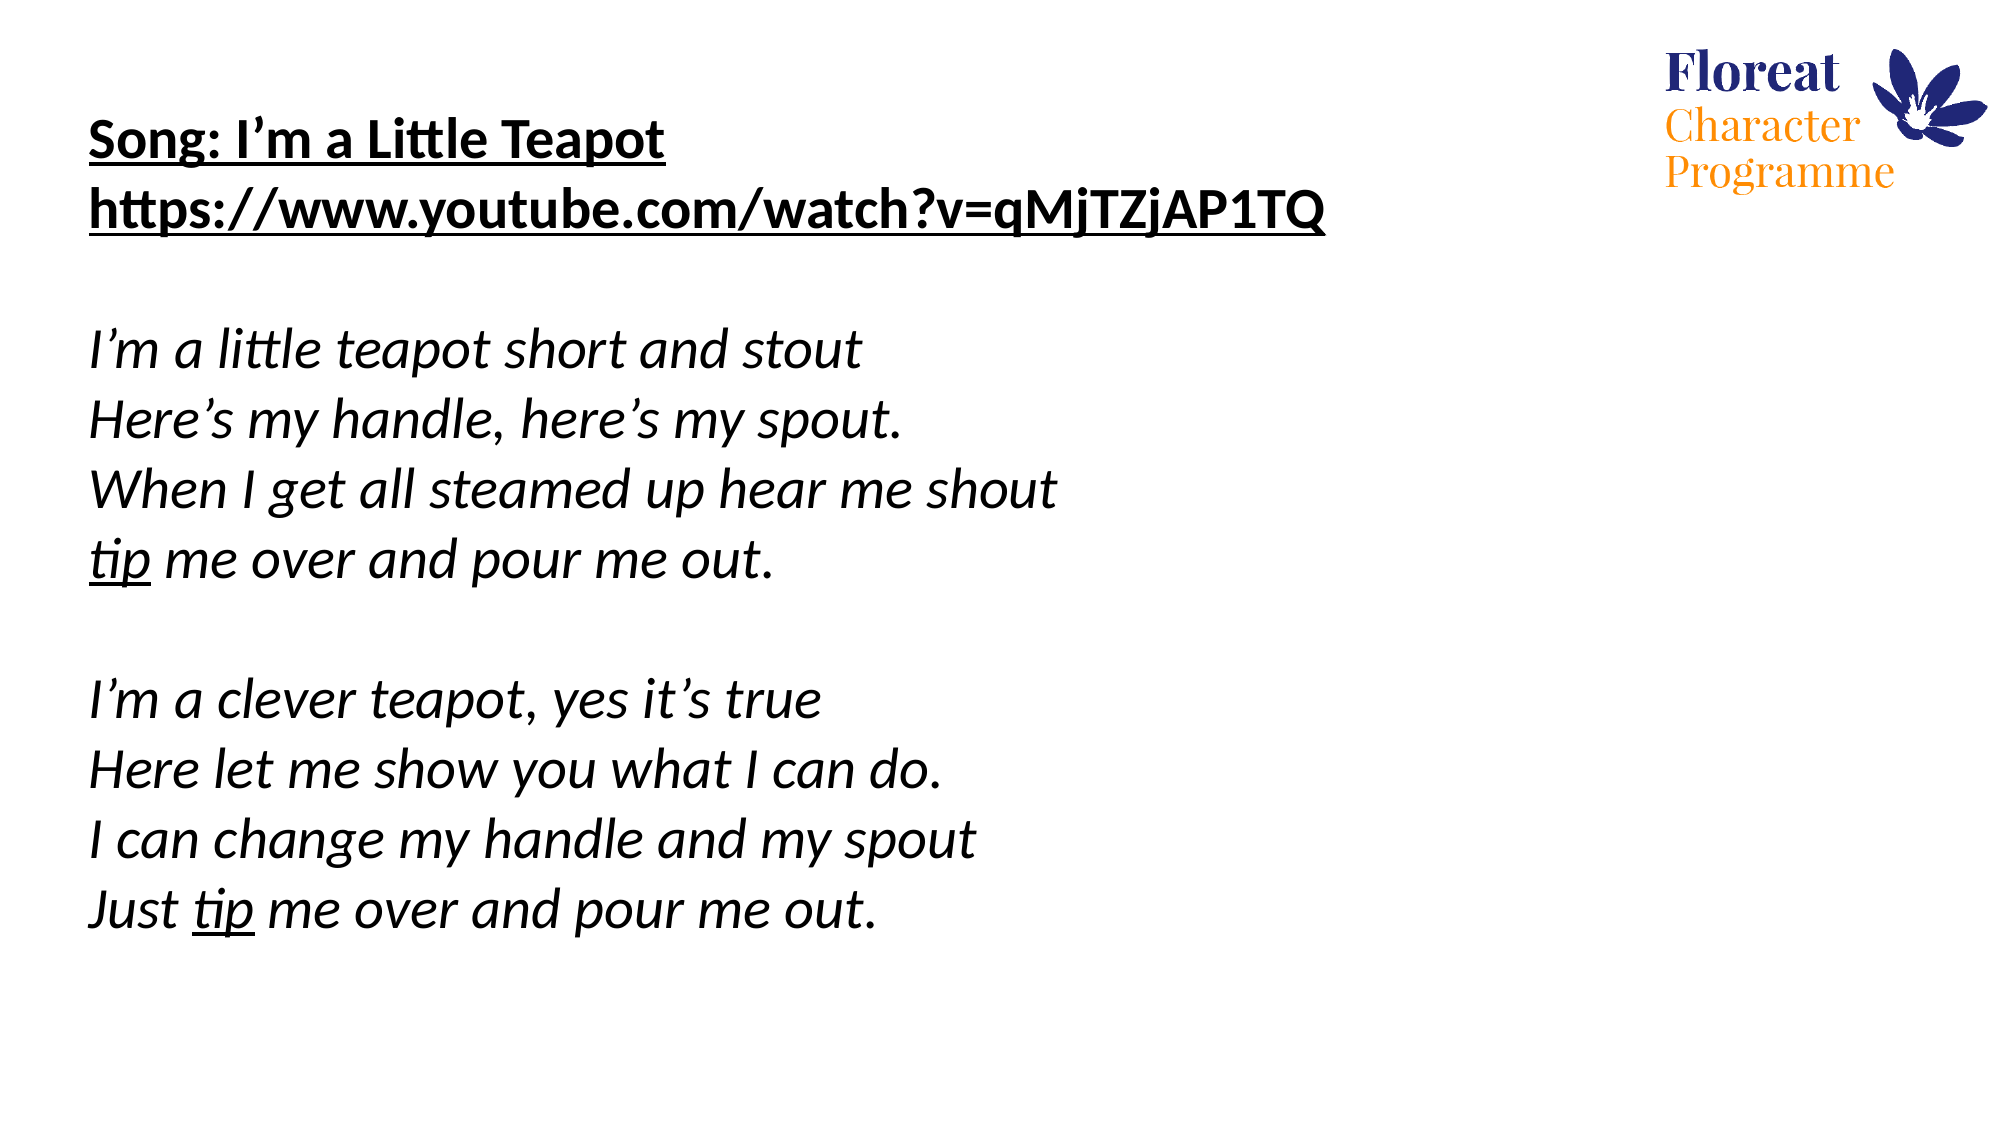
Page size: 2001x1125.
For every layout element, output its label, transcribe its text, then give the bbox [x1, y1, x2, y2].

text_box Song: I’m a Little Teapot https://www.youtube.com/watch?v=qMjTZjAP1TQ I’m a little teapot short and stout Here’s my handle, here’s my spout. When I get all steamed up hear me shout tip me over and pour me out. I’m a clever teapot, yes it’s true Here let me show you what I can do. I can change my handle and my spout Just tip me over and pour me out. [74, 93, 1463, 1125]
picture [1662, 43, 2000, 195]
